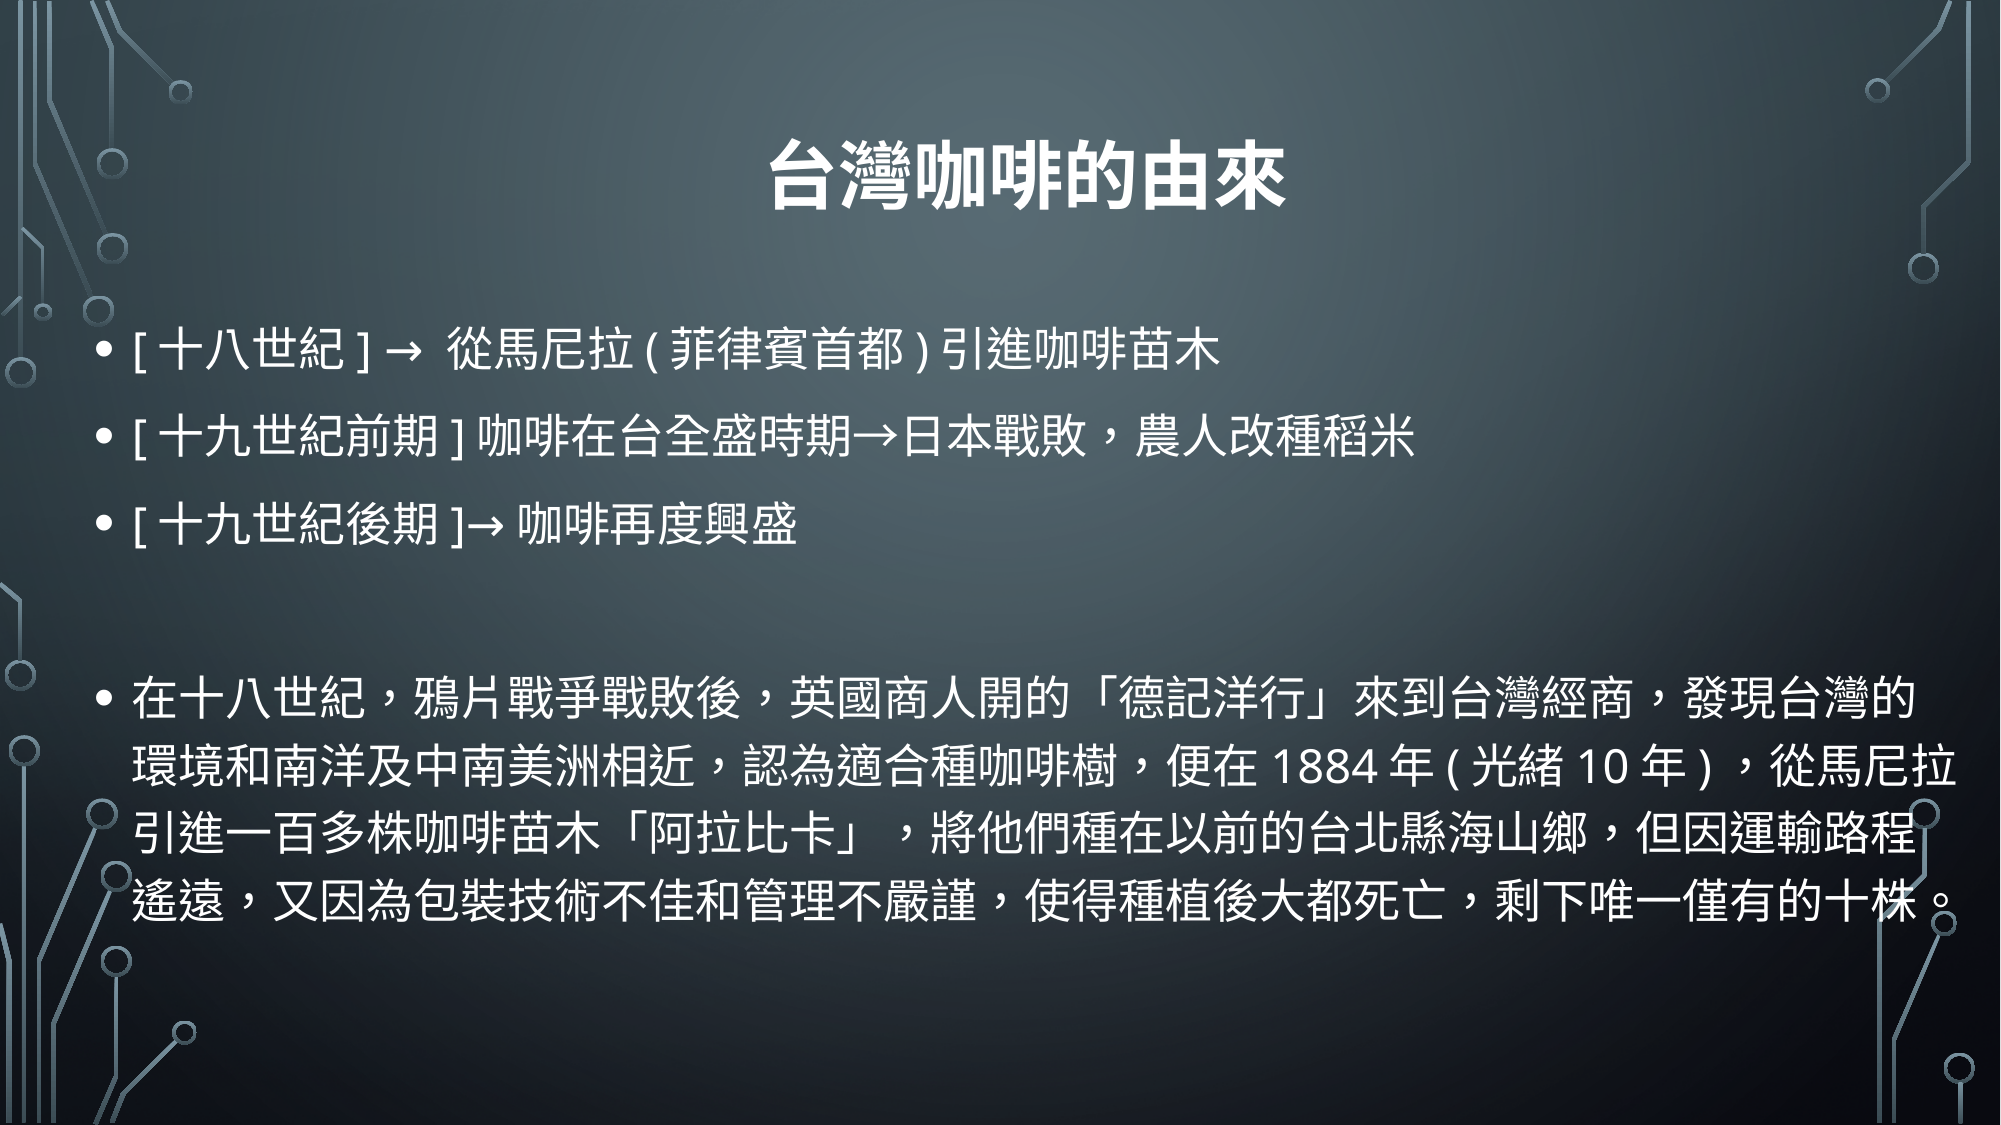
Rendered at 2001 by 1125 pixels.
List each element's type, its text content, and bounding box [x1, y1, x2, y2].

list [十八世紀] → 從馬尼拉(菲律賓首都)引進咖啡苗木 [十九世紀前期]咖啡在台全盛時期→日本戰敗，農人改種稻米 [十九世紀後期]→咖啡再度興盛 在十八世紀，鴉片戰爭戰敗後，英國商人開的「德記洋行」來到台灣經商，發現台灣的環境和南洋及中南美洲相近，認為適合種咖啡樹，便在1884年(光緒10年)，從馬尼拉引進一百多株咖啡苗木「阿拉比卡」，將他們種在以前的台北縣海山鄉，但因運輸路程遙遠，又因為包裝技術不佳和管理不嚴謹，使得種植後大都死亡，剩下唯一僅有的十株。 [78, 300, 1973, 957]
title 台灣咖啡的由來 [534, 58, 1517, 300]
